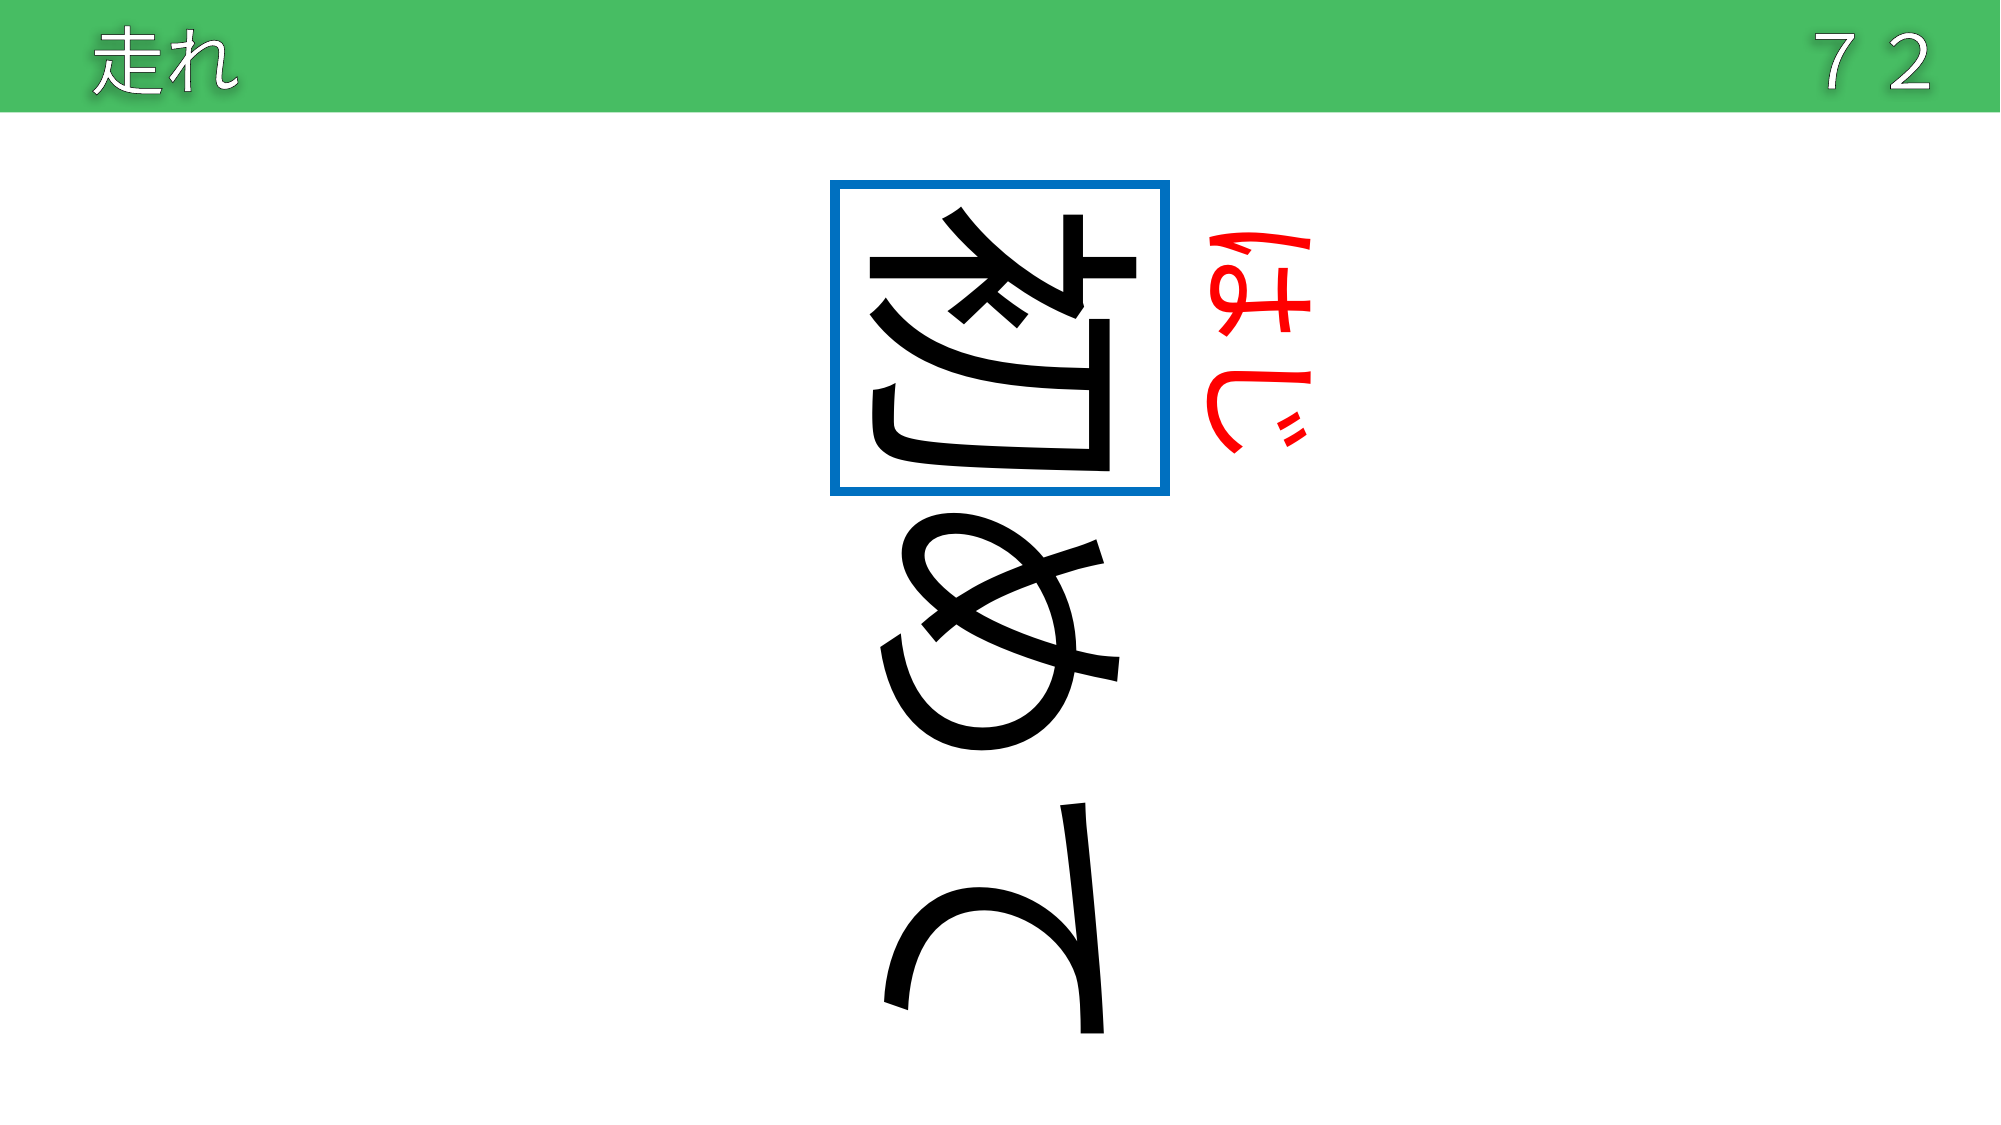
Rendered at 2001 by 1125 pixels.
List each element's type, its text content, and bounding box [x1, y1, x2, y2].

text_box 走れ [75, 6, 1603, 112]
text_box [834, 183, 1166, 493]
text_box はじ [1164, 204, 1347, 472]
text_box 初めて [809, 184, 1191, 1125]
text_box ７２ [1782, 6, 1963, 112]
text_box [0, 0, 2000, 113]
